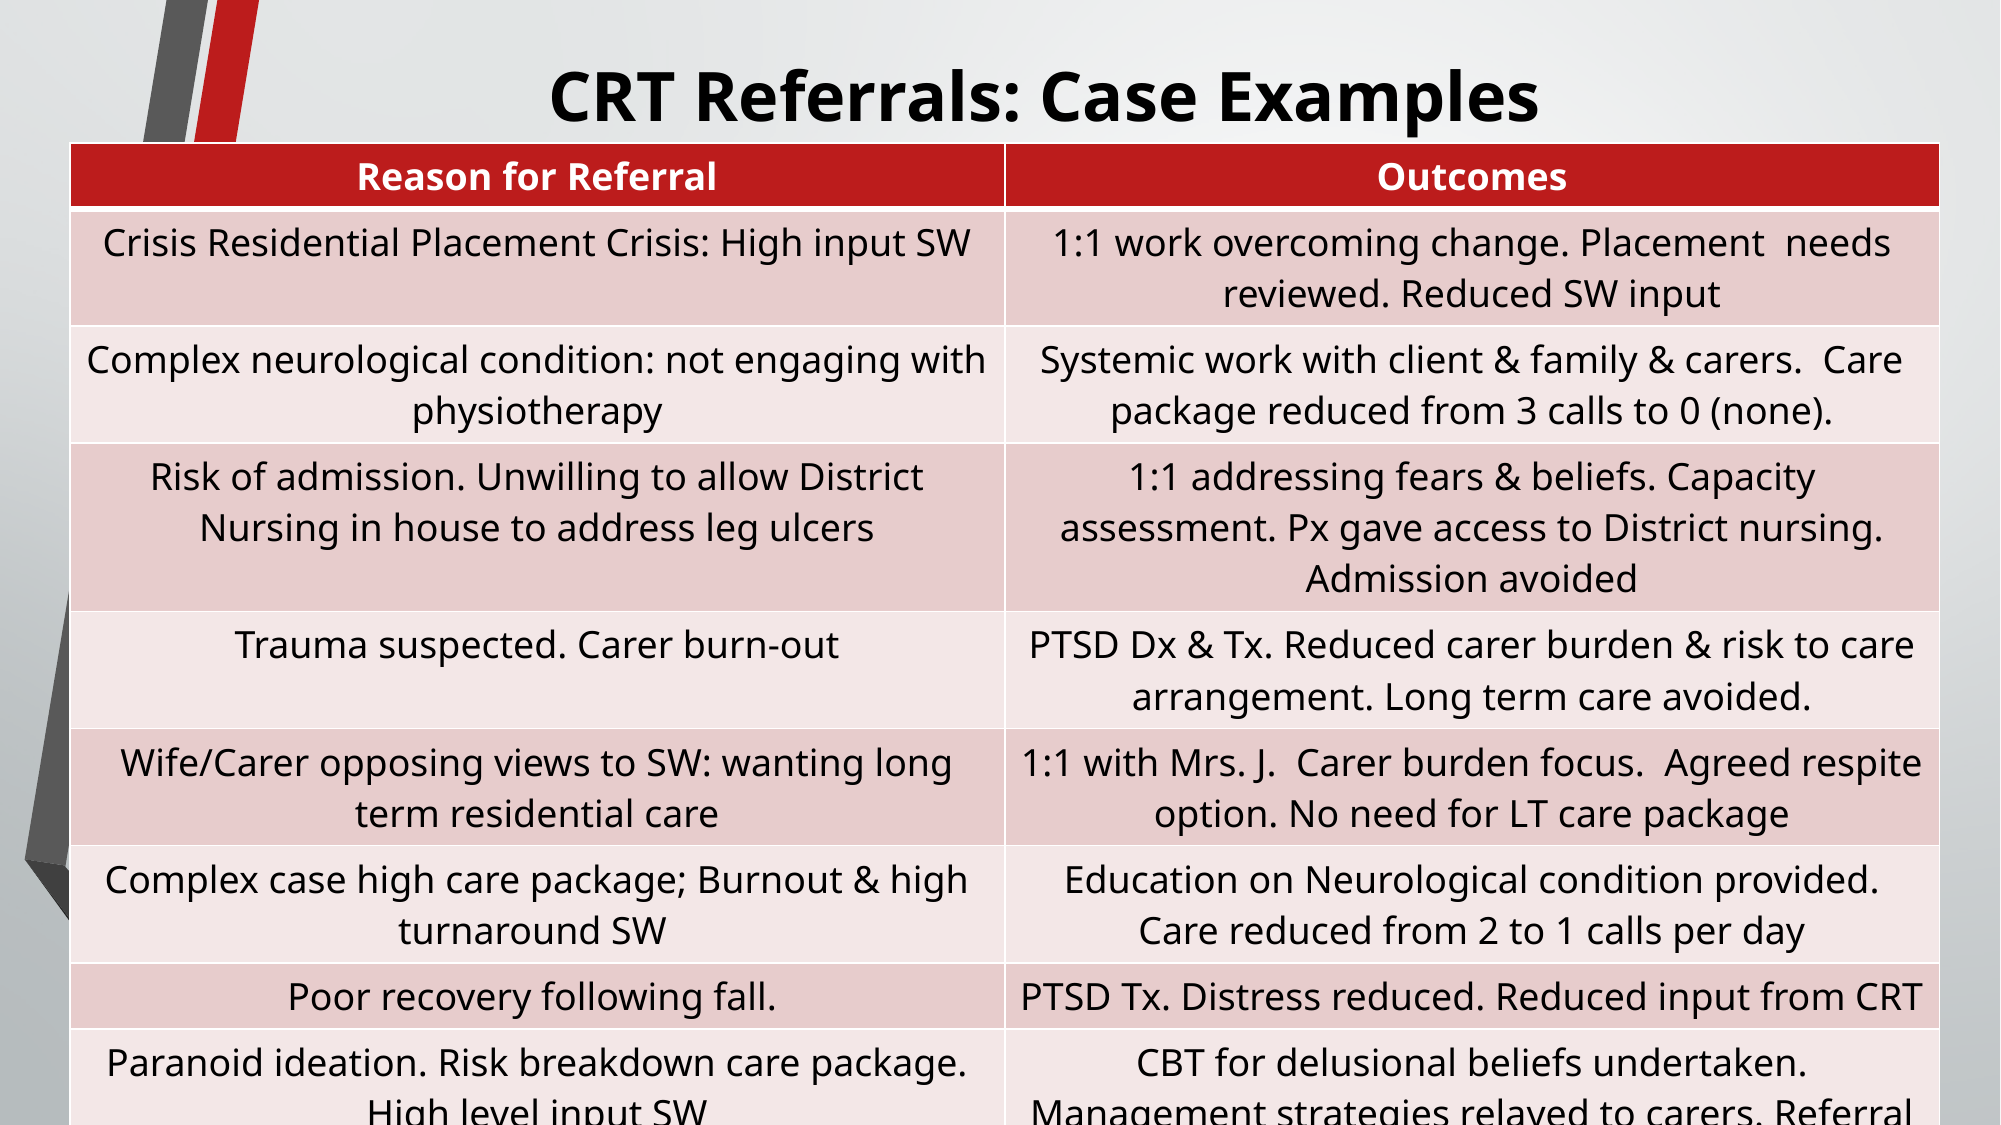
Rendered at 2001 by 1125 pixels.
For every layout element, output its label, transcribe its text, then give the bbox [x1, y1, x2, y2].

table_cell Risk of admission. Unwilling to allow District Nursing in house to address leg ulcers [71, 444, 1004, 611]
title CRT Referrals: Case Examples [89, 45, 2000, 143]
table_cell Wife/Carer opposing views to SW: wanting long term residential care [71, 729, 1004, 845]
table_cell 1:1 with Mrs. J. Carer burden focus. Agreed respite option. No need for LT care package [1006, 729, 1939, 845]
table_cell Crisis Residential Placement Crisis: High input SW [71, 212, 1004, 325]
table_cell CBT for delusional beliefs undertaken. Management strategies relayed to carers. Referral to psychiatry [1006, 1030, 1939, 1125]
table_cell Complex neurological condition: not engaging with physiotherapy [71, 327, 1004, 442]
table_cell Poor recovery following fall. [71, 964, 1004, 1028]
table_header Outcomes [1006, 144, 1939, 206]
table_cell PTSD Tx. Distress reduced. Reduced input from CRT [1006, 964, 1939, 1028]
table_cell PTSD Dx & Tx. Reduced carer burden & risk to care arrangement. Long term care avoided. [1006, 612, 1939, 728]
table_cell Paranoid ideation. Risk breakdown care package. High level input SW [71, 1030, 1004, 1125]
table_cell Trauma suspected. Carer burn-out [71, 612, 1004, 728]
table_cell 1:1 work overcoming change. Placement needs reviewed. Reduced SW input [1006, 212, 1939, 325]
table_cell Education on Neurological condition provided. Care reduced from 2 to 1 calls per day [1006, 846, 1939, 962]
table_cell Complex case high care package; Burnout & high turnaround SW [71, 846, 1004, 962]
table_header Reason for Referral [71, 144, 1004, 206]
table_cell Systemic work with client & family & carers. Care package reduced from 3 calls to 0 (none). [1006, 327, 1939, 442]
table_cell 1:1 addressing fears & beliefs. Capacity assessment. Px gave access to District nursing. Admission avoided [1006, 444, 1939, 611]
